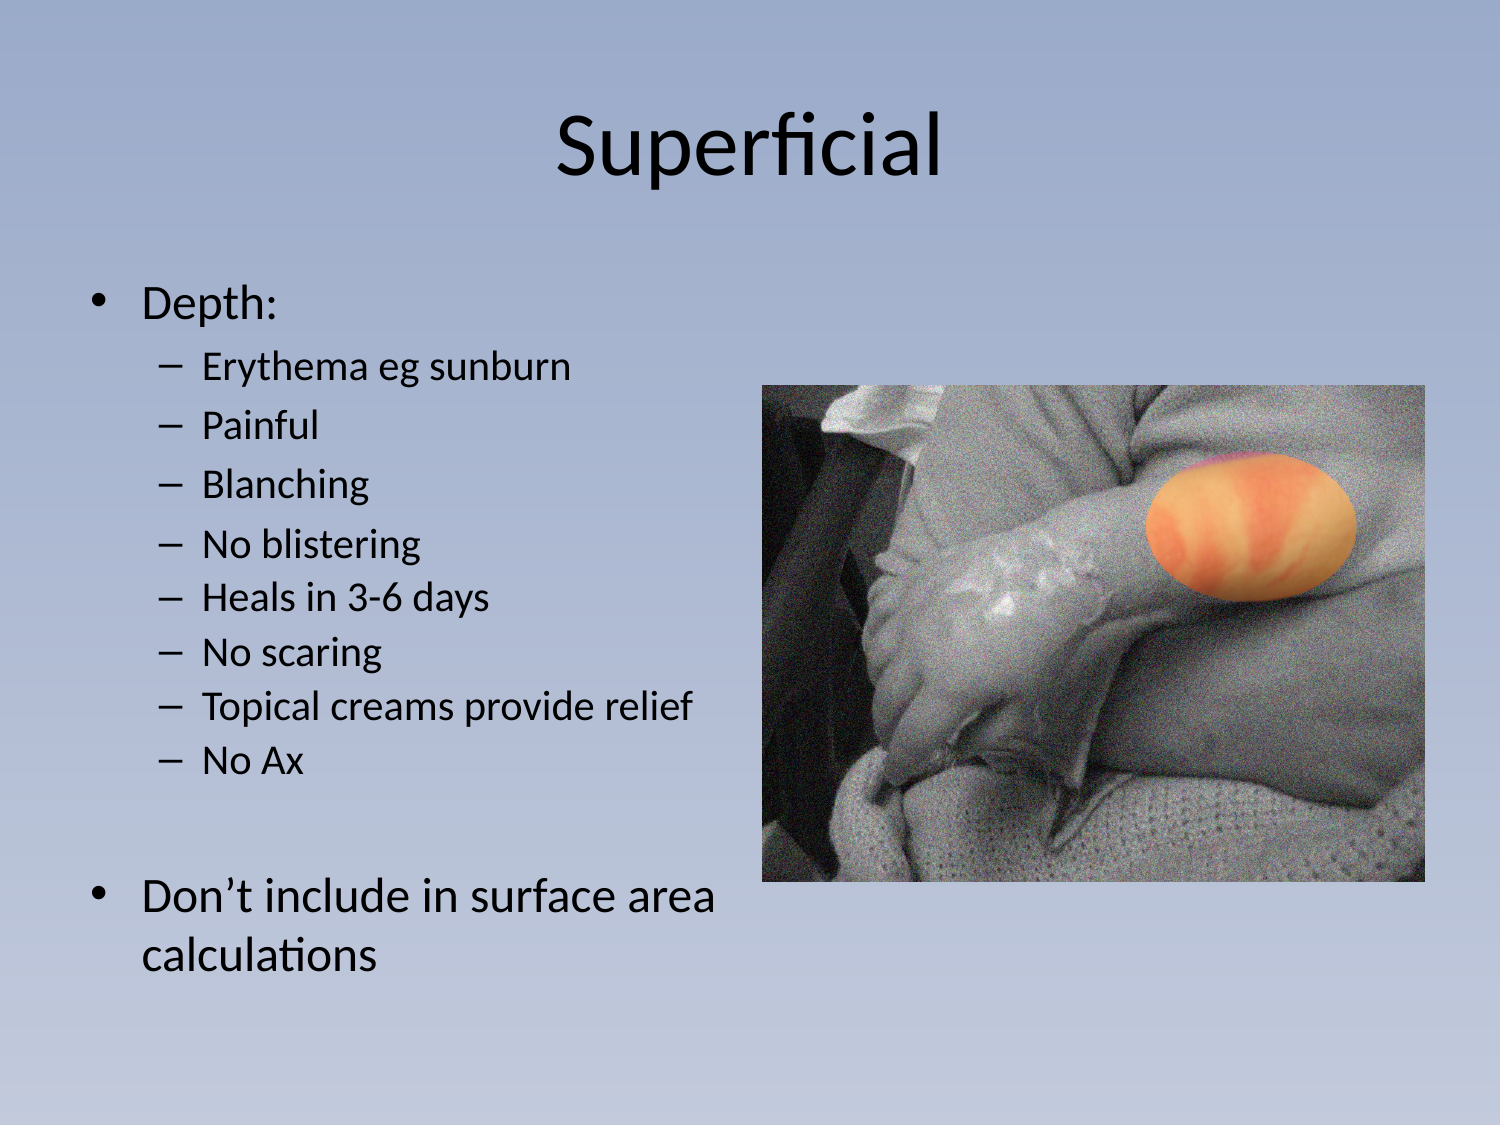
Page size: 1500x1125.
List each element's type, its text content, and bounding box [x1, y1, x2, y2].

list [762, 385, 1426, 883]
title Superficial [75, 45, 1425, 233]
list Depth: Erythema eg sunburn Painful Blanching No blistering Heals in 3-6 days No scaring Topical creams provide relief No Ax Don’t include in surface area calculations [75, 262, 738, 1005]
